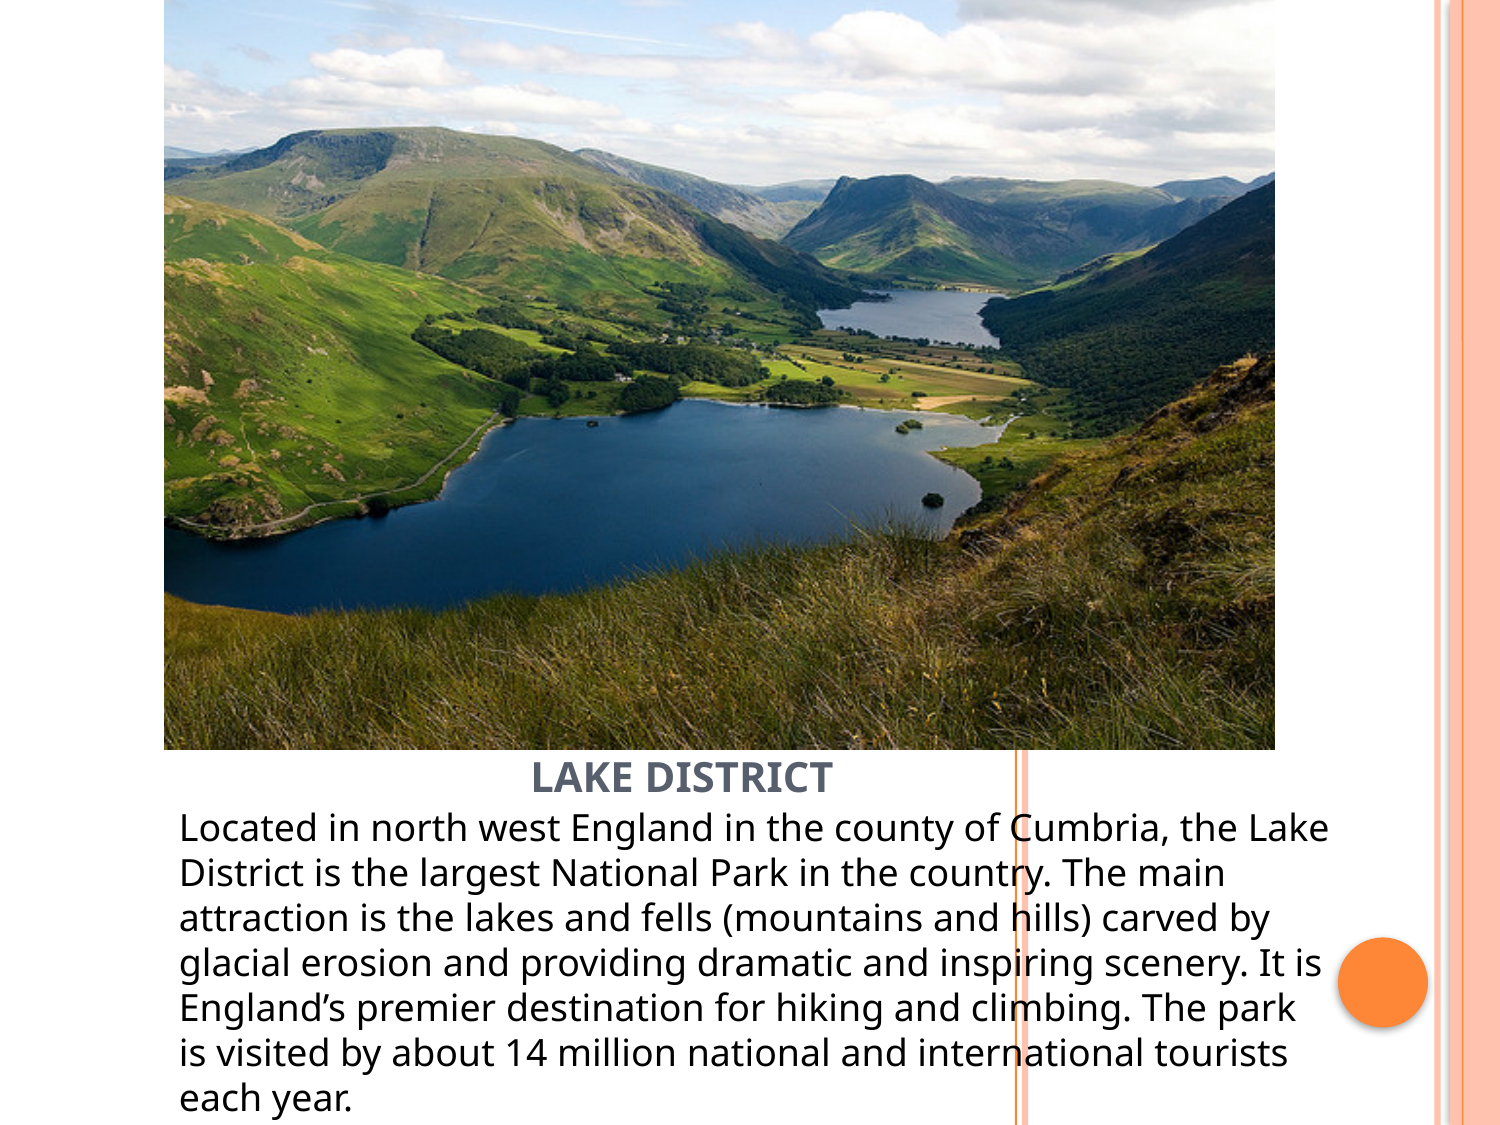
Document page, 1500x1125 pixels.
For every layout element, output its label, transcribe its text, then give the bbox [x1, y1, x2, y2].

list Located in north west England in the county of Cumbria, the Lake District is the largest National Park in the country. The main attraction is the lakes and fells (mountains and hills) carved by glacial erosion and providing dramatic and inspiring scenery. It is England’s premier destination for hiking and climbing. The park is visited by about 14 million national and international tourists each year. [164, 796, 1348, 1013]
picture [163, 0, 1276, 751]
title Lake District [515, 760, 938, 796]
